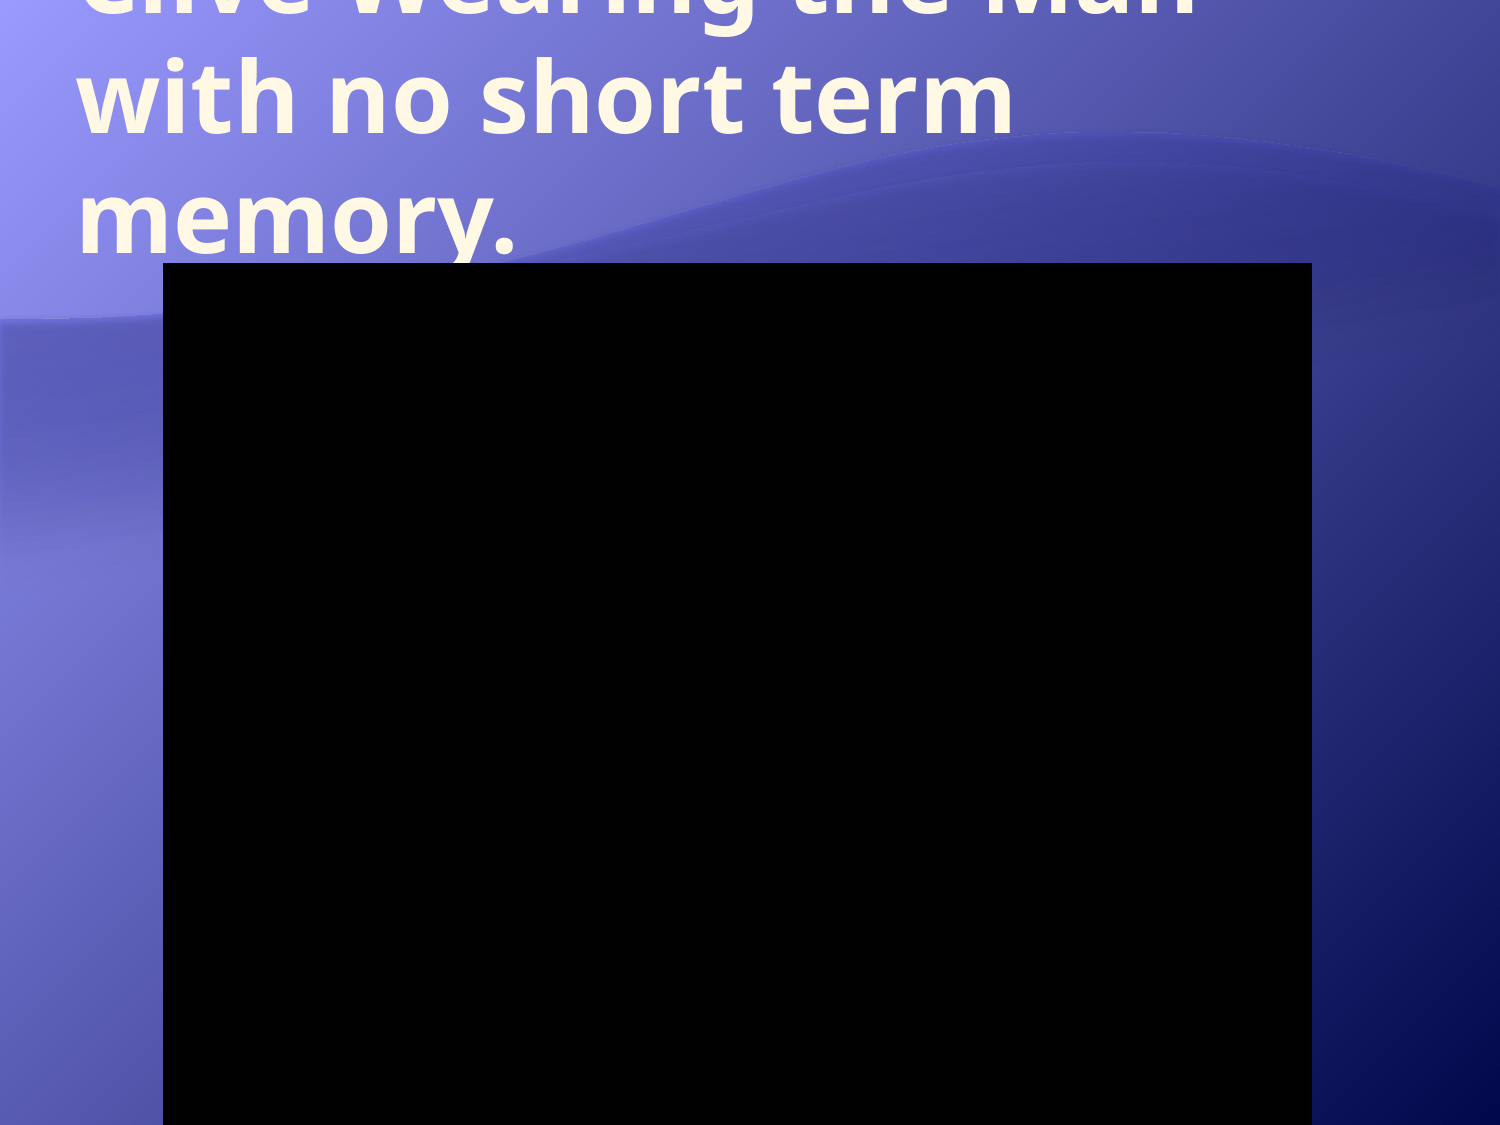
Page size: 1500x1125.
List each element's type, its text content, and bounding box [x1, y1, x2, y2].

title Clive Wearing the Man with no short term memory. [75, 24, 1425, 275]
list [162, 262, 1313, 1125]
